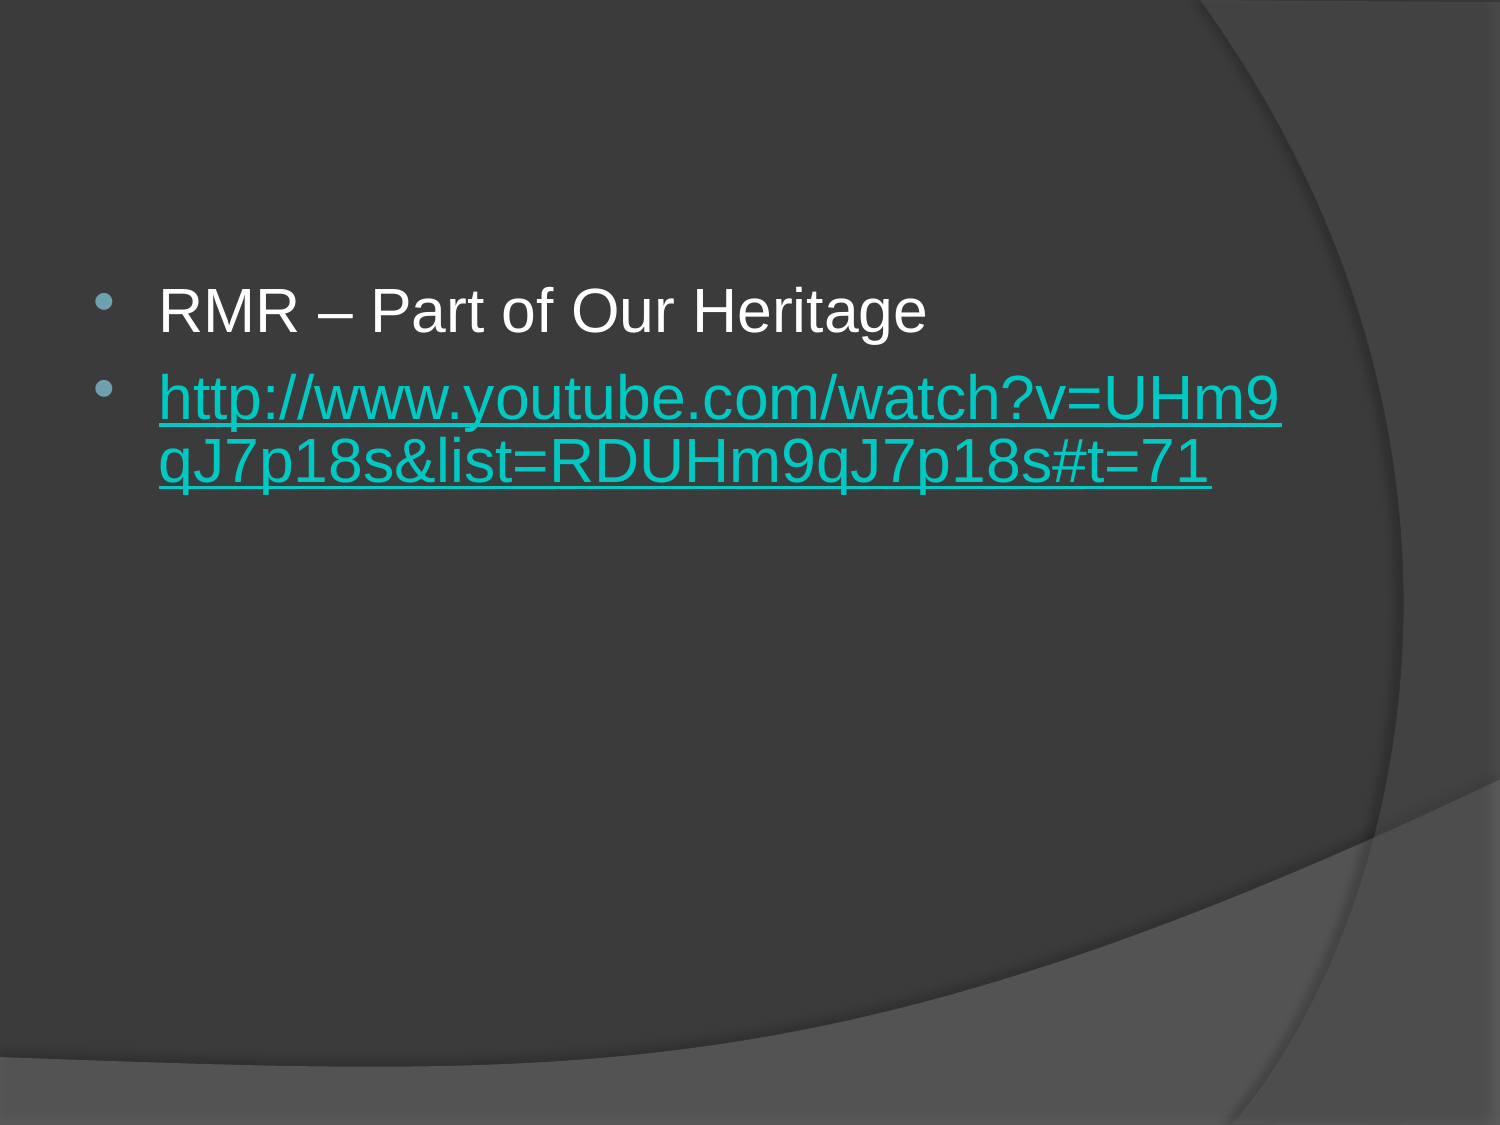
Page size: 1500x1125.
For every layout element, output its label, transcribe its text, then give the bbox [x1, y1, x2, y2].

list RMR – Part of Our Heritage http://www.youtube.com/watch?v=UHm9qJ7p18s&list=RDUHm9qJ7p18s#t=71 [75, 262, 1300, 1005]
